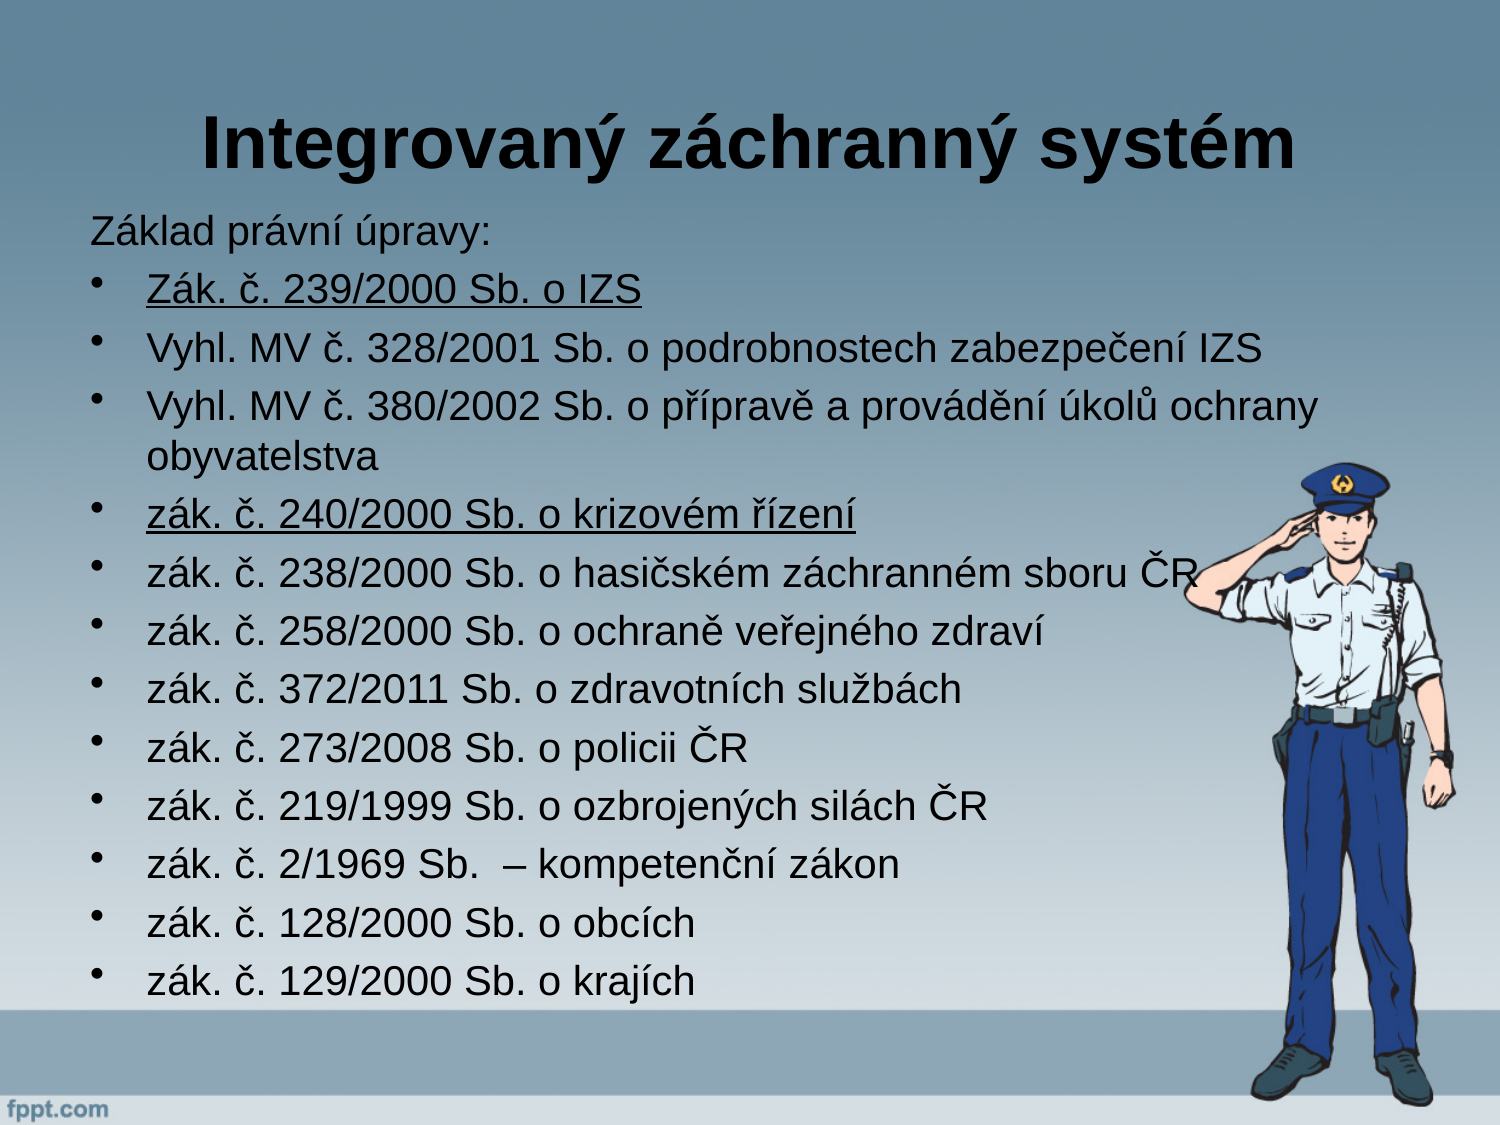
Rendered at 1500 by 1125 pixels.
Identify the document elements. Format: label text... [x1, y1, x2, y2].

title Integrovaný záchranný systém [74, 44, 1426, 196]
picture [0, 0, 1500, 1125]
list Základ právní úpravy: Zák. č. 239/2000 Sb. o IZS Vyhl. MV č. 328/2001 Sb. o podrobnostech zabezpečení IZS Vyhl. MV č. 380/2002 Sb. o přípravě a provádění úkolů ochrany obyvatelstva zák. č. 240/2000 Sb. o krizovém řízení zák. č. 238/2000 Sb. o hasičském záchranném sboru ČR zák. č. 258/2000 Sb. o ochraně veřejného zdraví zák. č. 372/2011 Sb. o zdravotních službách zák. č. 273/2008 Sb. o policii ČR zák. č. 219/1999 Sb. o ozbrojených silách ČR zák. č. 2/1969 Sb. – kompetenční zákon zák. č. 128/2000 Sb. o obcích zák. č. 129/2000 Sb. o krajích [74, 196, 1426, 1006]
